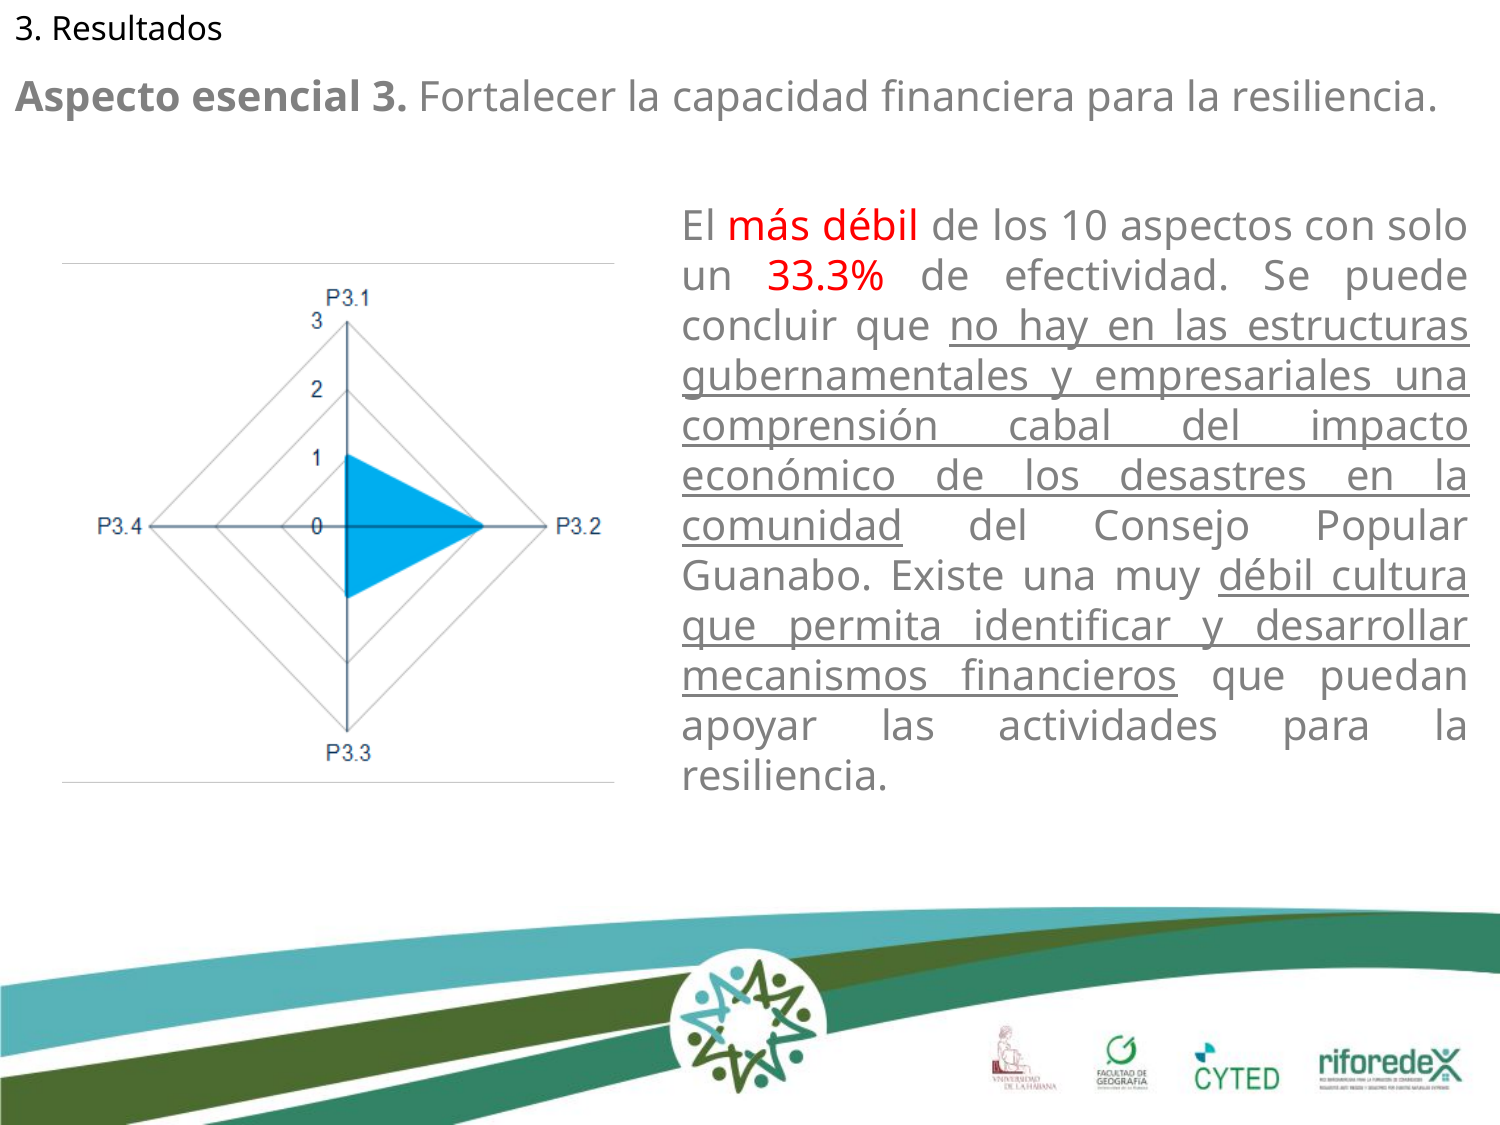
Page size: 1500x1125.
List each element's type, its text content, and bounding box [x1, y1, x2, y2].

text_box Aspecto esencial 3. Fortalecer la capacidad financiera para la resiliencia. [0, 62, 1500, 127]
picture [62, 262, 616, 784]
footer dd [0, 906, 1500, 1125]
text_box 3. Resultados [0, 0, 1500, 55]
text_box El más débil de los 10 aspectos con solo un 33.3% de efectividad. Se puede concluir que no hay en las estructuras gubernamentales y empresariales una comprensión cabal del impacto económico de los desastres en la comunidad del Consejo Popular Guanabo. Existe una muy débil cultura que permita identificar y desarrollar mecanismos financieros que puedan apoyar las actividades para la resiliencia. [667, 191, 1485, 807]
